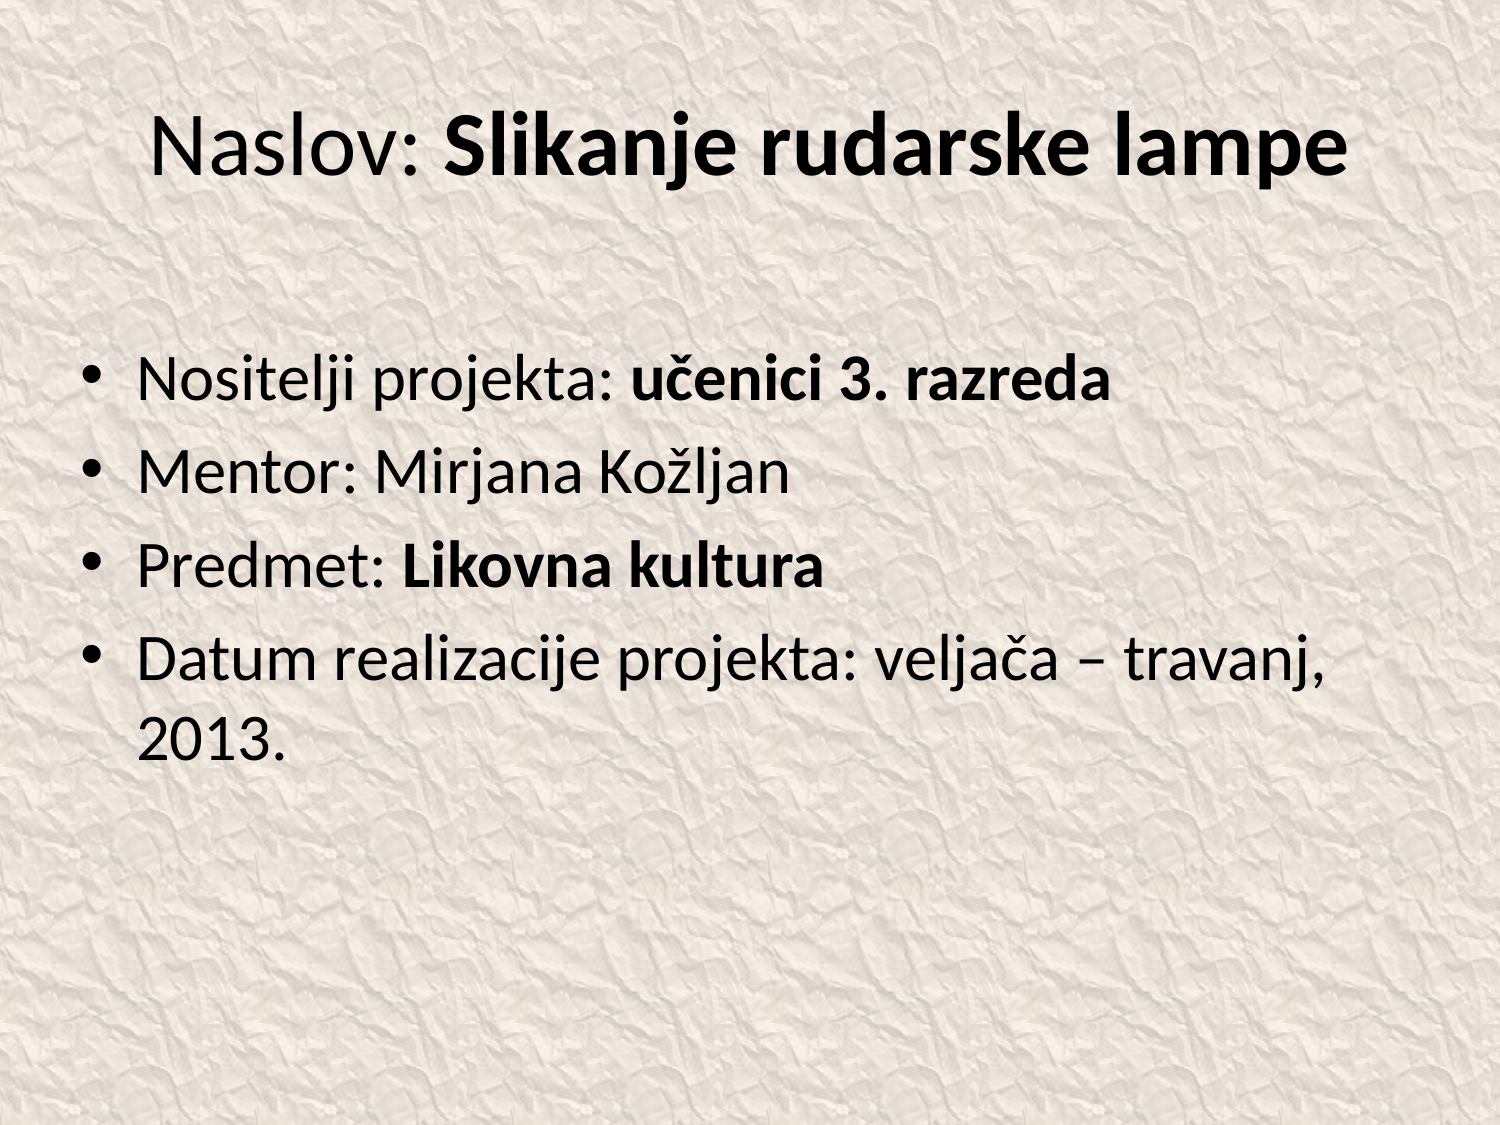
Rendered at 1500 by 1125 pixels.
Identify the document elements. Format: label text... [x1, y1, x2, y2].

list Nositelji projekta: učenici 3. razreda Mentor: Mirjana Kožljan Predmet: Likovna kultura Datum realizacije projekta: veljača – travanj, 2013. [64, 326, 1415, 1069]
title Naslov: Slikanje rudarske lampe [75, 45, 1425, 233]
